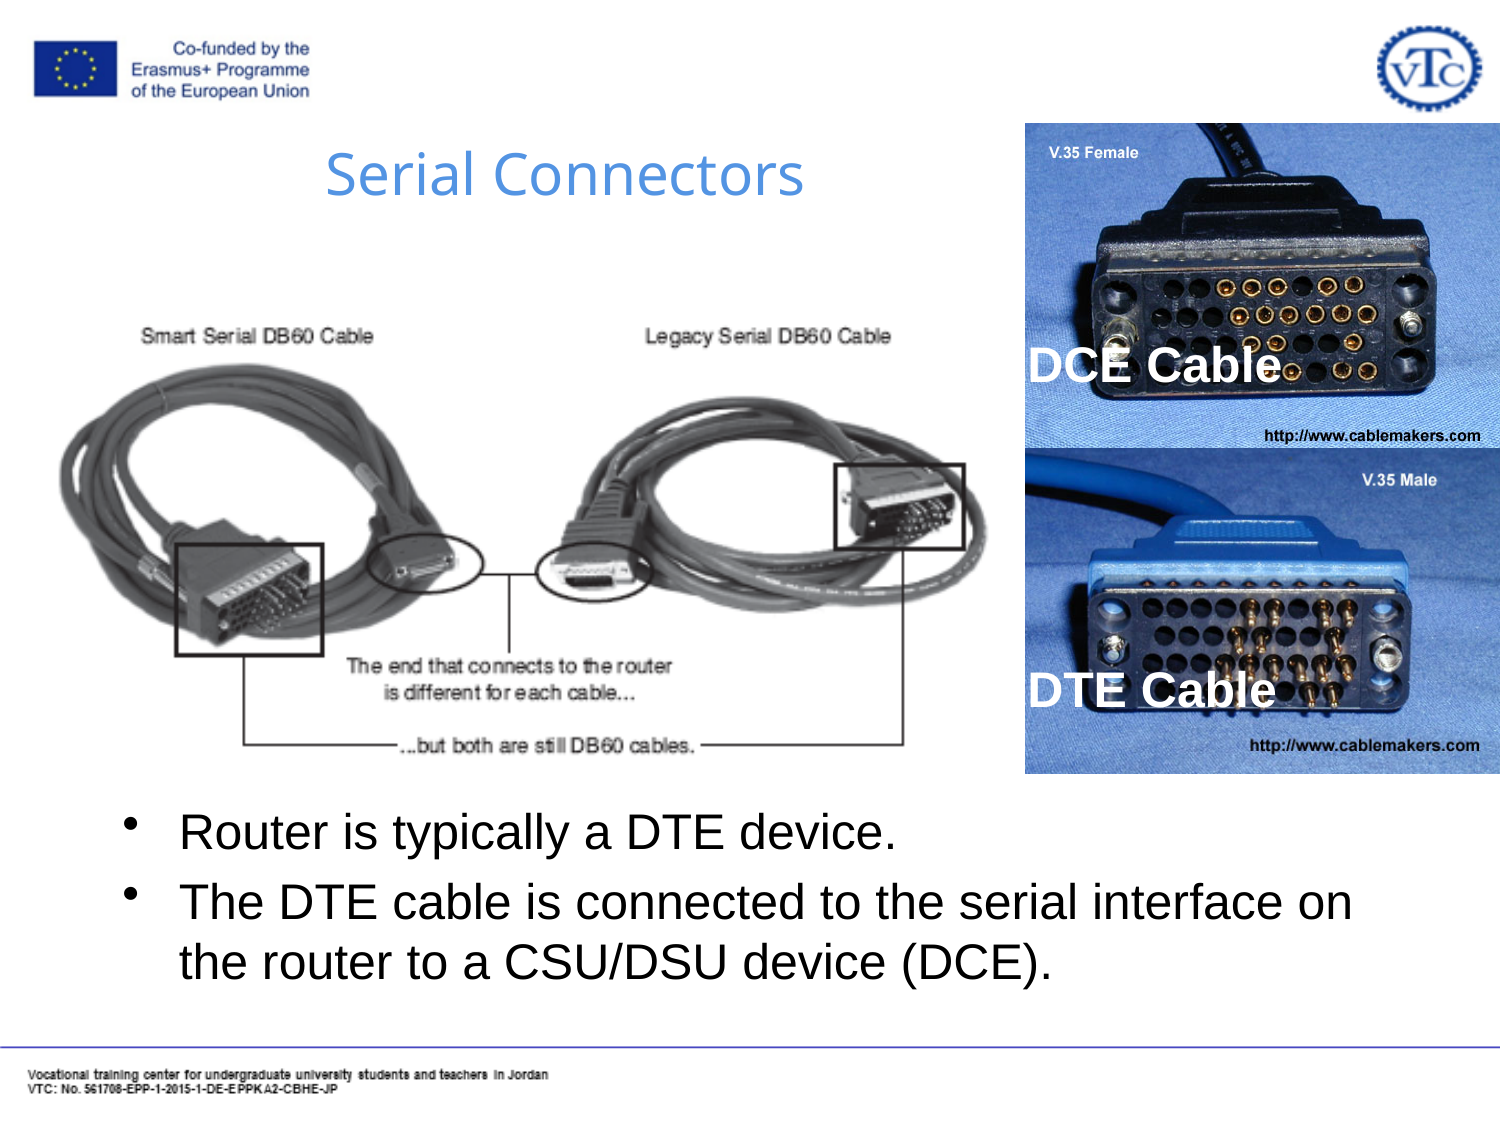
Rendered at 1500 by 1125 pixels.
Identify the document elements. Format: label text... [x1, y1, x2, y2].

list Router is typically a DTE device. The DTE cable is connected to the serial interface on the router to a CSU/DSU device (DCE). [107, 791, 1411, 1125]
picture [0, 0, 1500, 1125]
title Serial Connectors [107, 102, 1024, 241]
